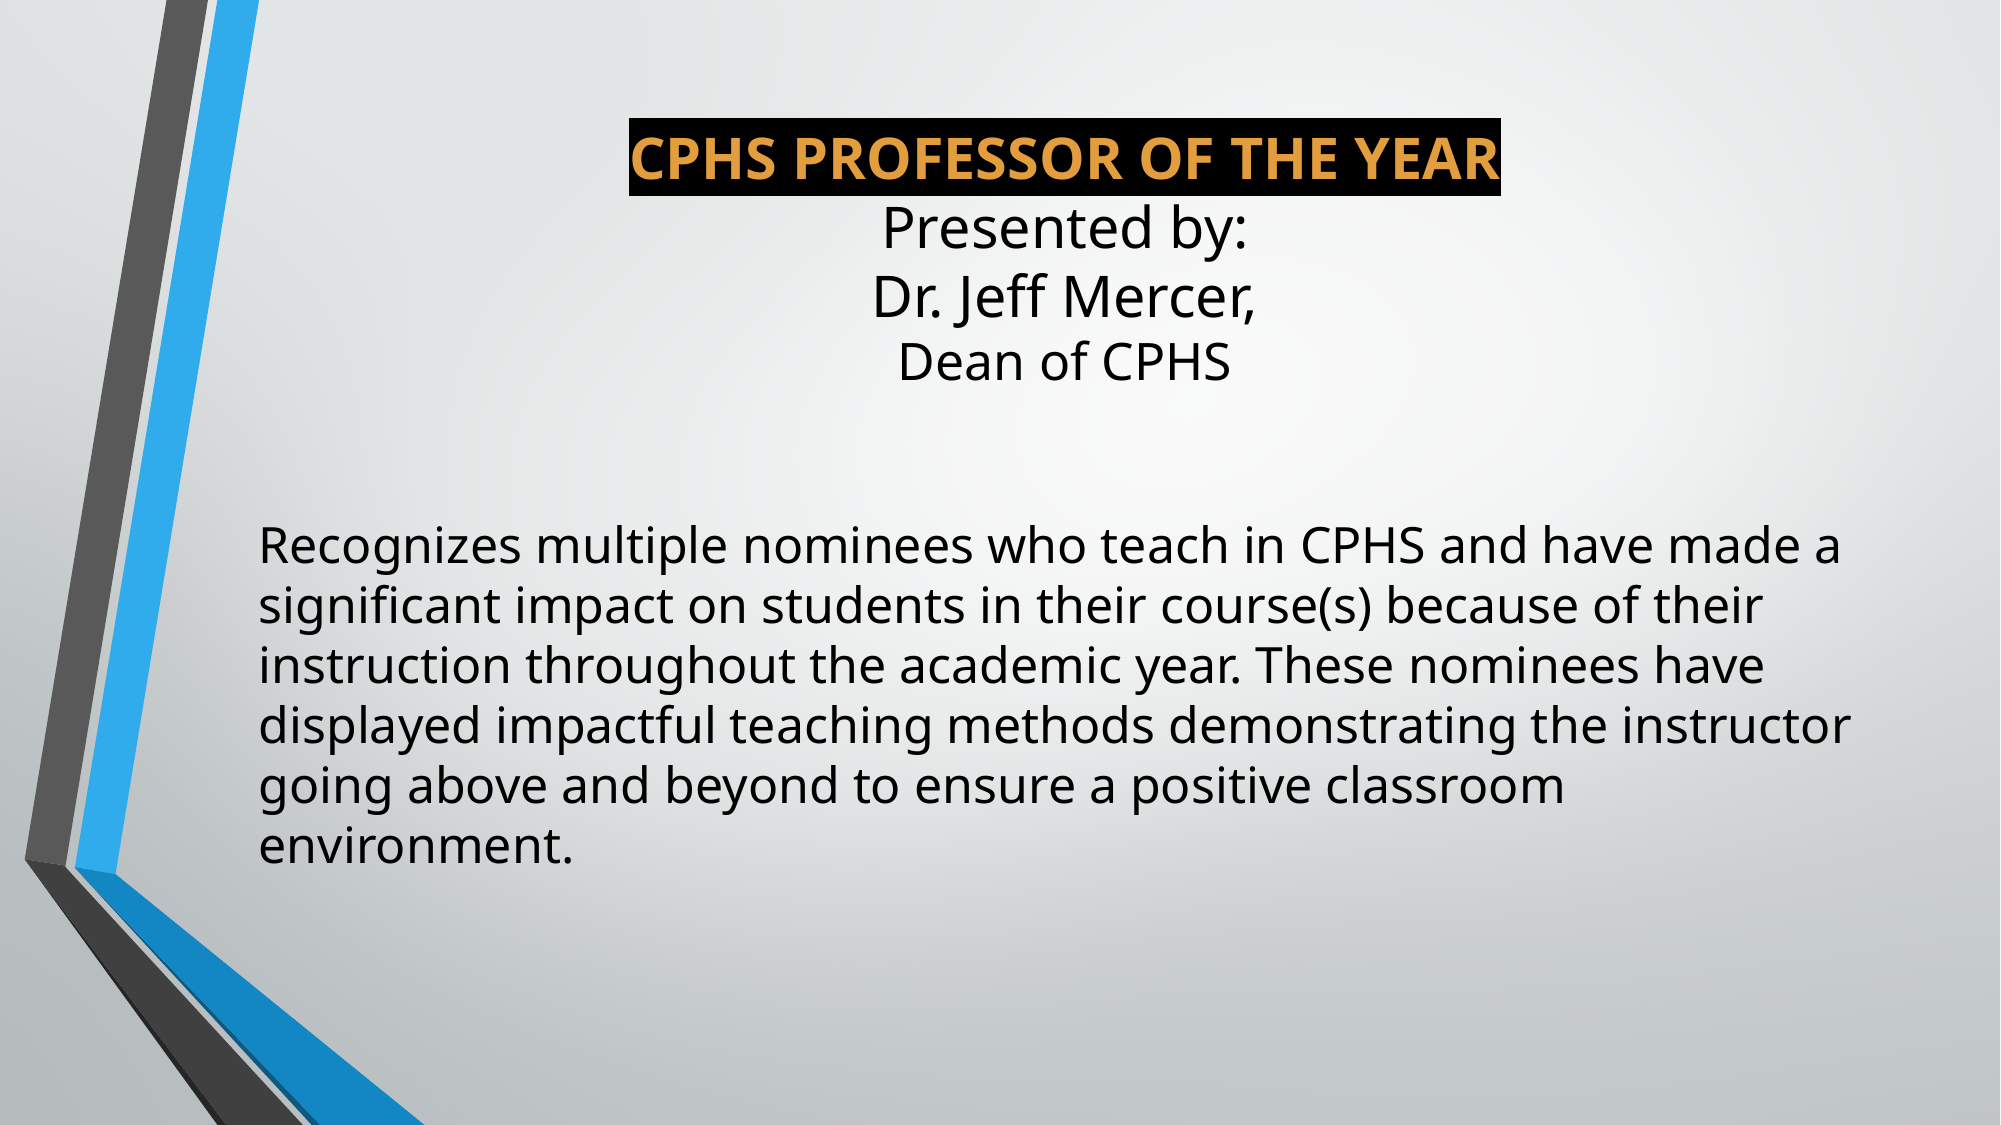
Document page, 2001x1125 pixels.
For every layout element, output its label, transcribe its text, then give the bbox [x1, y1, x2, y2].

title CPHS PROFESSOR OF THE YEAR Presented by: Dr. Jeff Mercer, Dean of CPHS [243, 112, 1887, 400]
list Recognizes multiple nominees who teach in CPHS and have made a significant impact on students in their course(s) because of their instruction throughout the academic year. These nominees have displayed impactful teaching methods demonstrating the instructor going above and beyond to ensure a positive classroom environment. [243, 437, 1887, 950]
